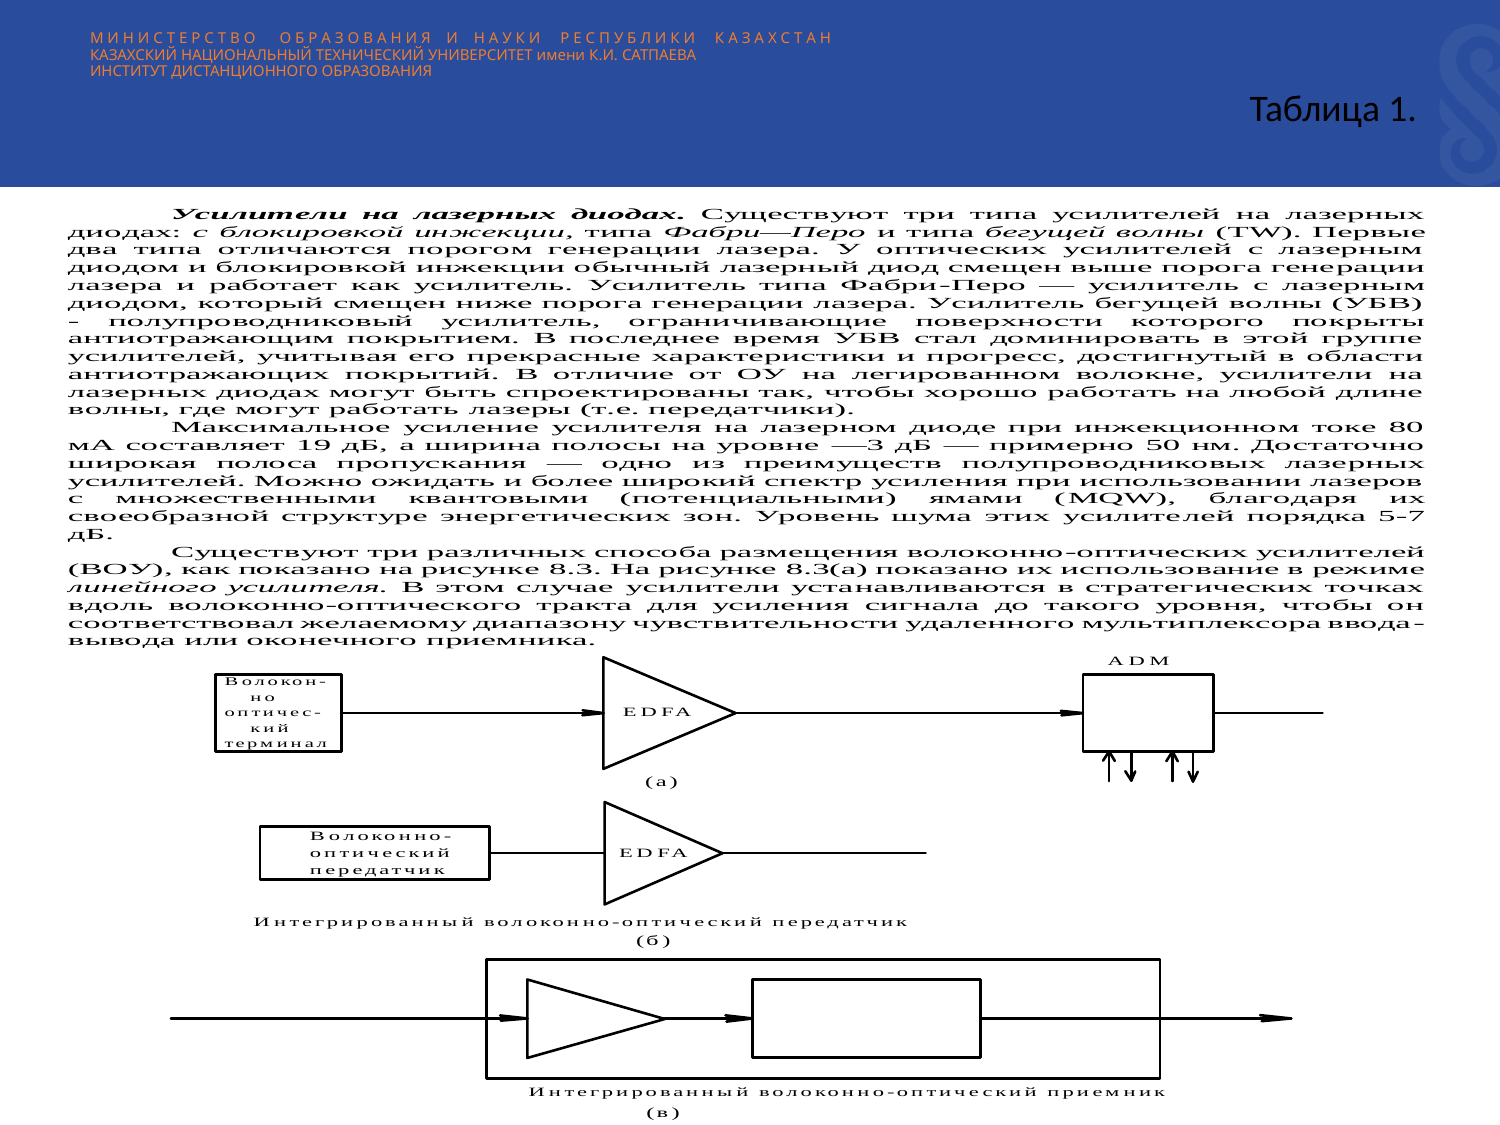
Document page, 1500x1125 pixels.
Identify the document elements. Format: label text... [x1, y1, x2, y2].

picture [0, 0, 1500, 1125]
title М И Н И С Т Е Р С Т В О О Б Р А З О В А Н И Я И Н А У К И Р Е С П У Б Л И К И К А З А Х С Т А Н КАЗАХСКИЙ НАЦИОНАЛЬНЫЙ ТЕХНИЧЕСКИЙ УНИВЕРСИТЕТ имени К.И. САТПАЕВА ИНСТИТУТ ДИСТАНЦИОННОГО ОБРАЗОВАНИЯ [75, 23, 1425, 106]
list Таблица 1. [82, 82, 1432, 994]
